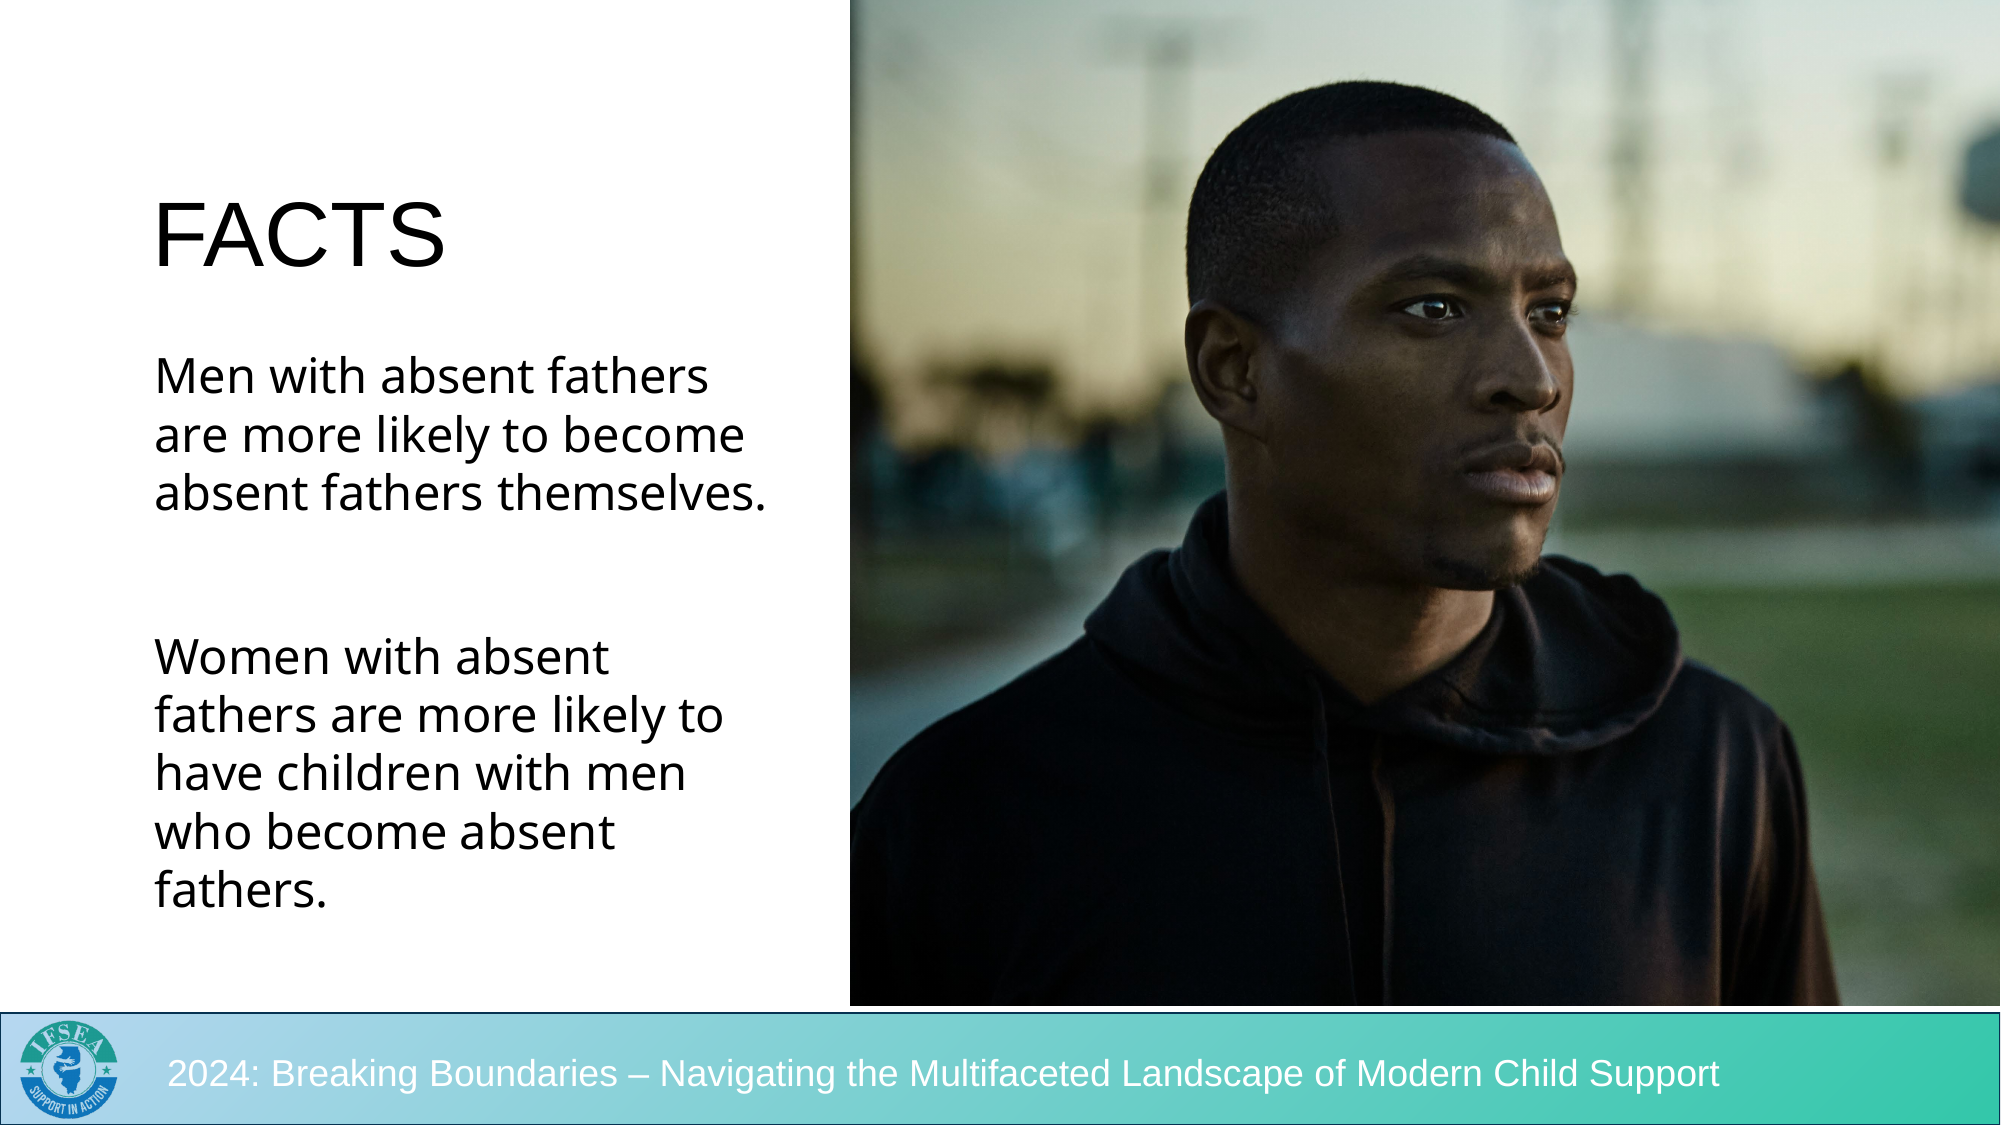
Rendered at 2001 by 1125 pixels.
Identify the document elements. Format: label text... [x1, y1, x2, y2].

picture [850, 0, 2000, 1006]
picture [0, 962, 176, 1125]
list Men with absent fathers are more likely to become absent fathers themselves. Women with absent fathers are more likely to have children with men who become absent fathers. [137, 337, 783, 963]
title FACTS [137, 75, 783, 294]
